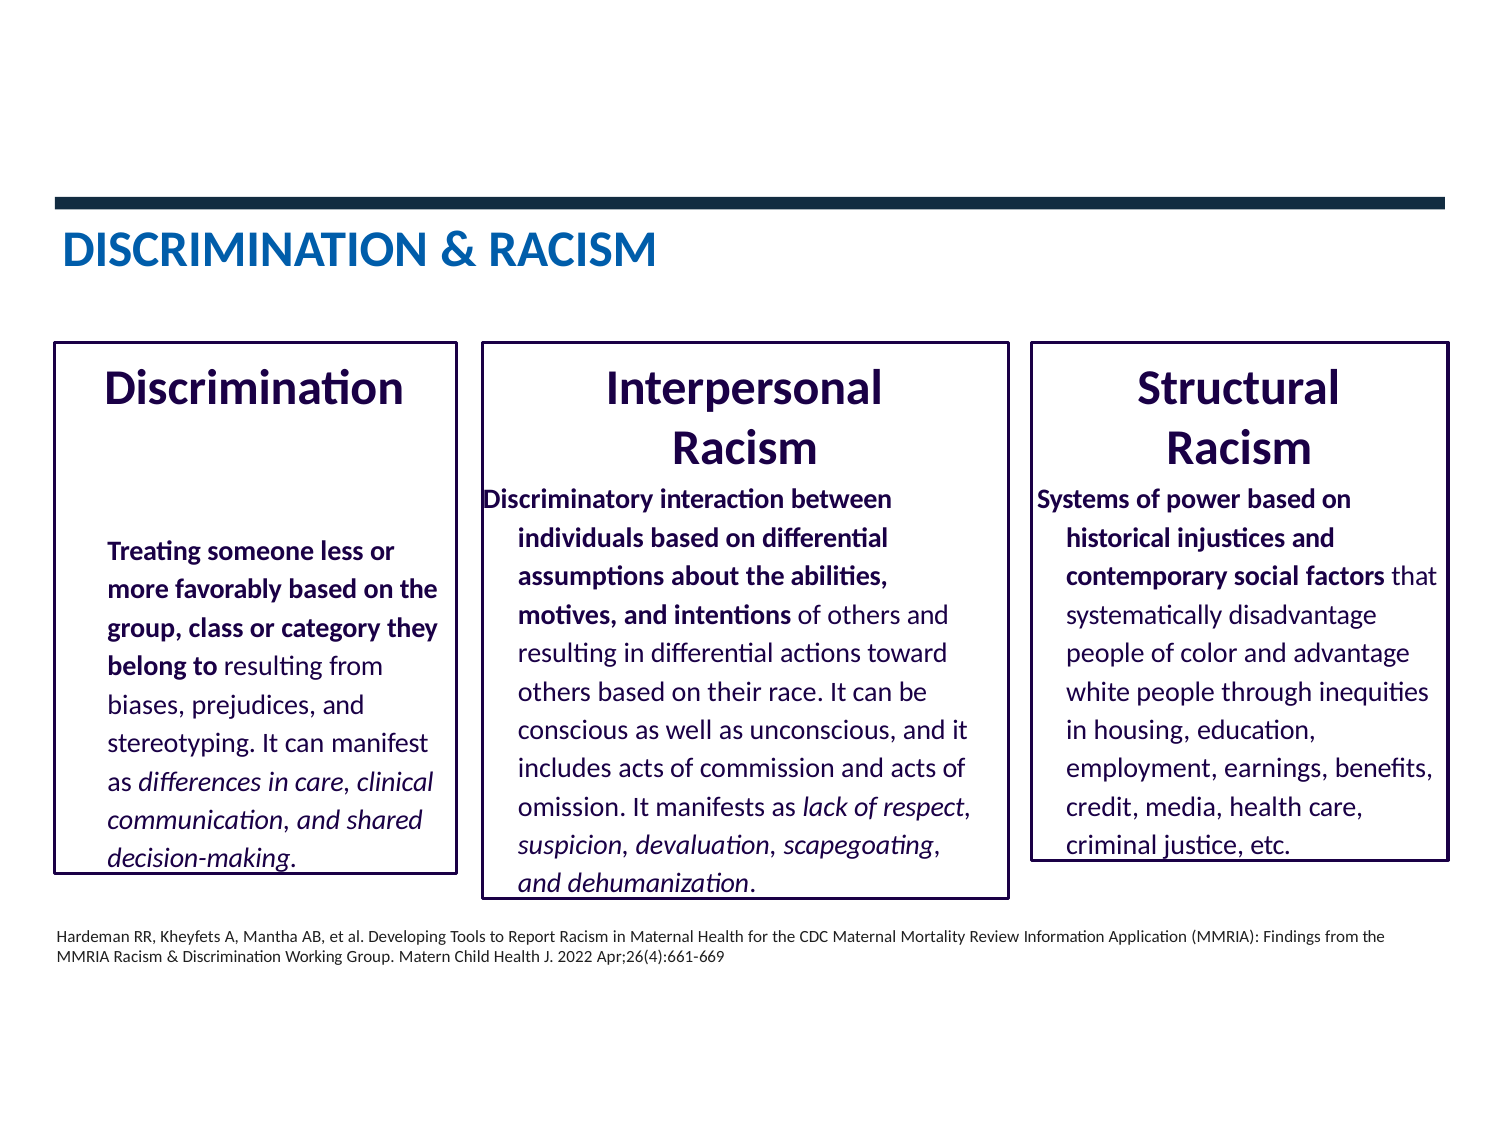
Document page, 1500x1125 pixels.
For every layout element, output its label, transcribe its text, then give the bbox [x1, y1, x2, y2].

text_box Interpersonal Racism Discriminatory interaction between individuals based on differential assumptions about the abilities, motives, and intentions of others and resulting in differential actions toward others based on their race. It can be conscious as well as unconscious, and it includes acts of commission and acts of omission. It manifests as lack of respect, suspicion, devaluation, scapegoating, and dehumanization. [482, 342, 1009, 899]
text_box [54, 196, 1445, 210]
text_box Discrimination Treating someone less or more favorably based on the group, class or category they belong to resulting from biases, prejudices, and stereotyping. It can manifest as differences in care, clinical communication, and shared decision-making. [54, 342, 457, 874]
title DISCRIMINATION & RACISM [60, 213, 816, 404]
text_box Hardeman RR, Kheyfets A, Mantha AB, et al. Developing Tools to Report Racism in Maternal Health for the CDC Maternal Mortality Review Information Application (MMRIA): Findings from the MMRIA Racism & Discrimination Working Group. Matern Child Health J. 2022 Apr;26(4):661-669 [55, 923, 1391, 967]
text_box Structural Racism Systems of power based on historical injustices and contemporary social factors that systematically disadvantage people of color and advantage white people through inequities in housing, education, employment, earnings, benefits, credit, media, health care, criminal justice, etc. [1031, 342, 1449, 861]
